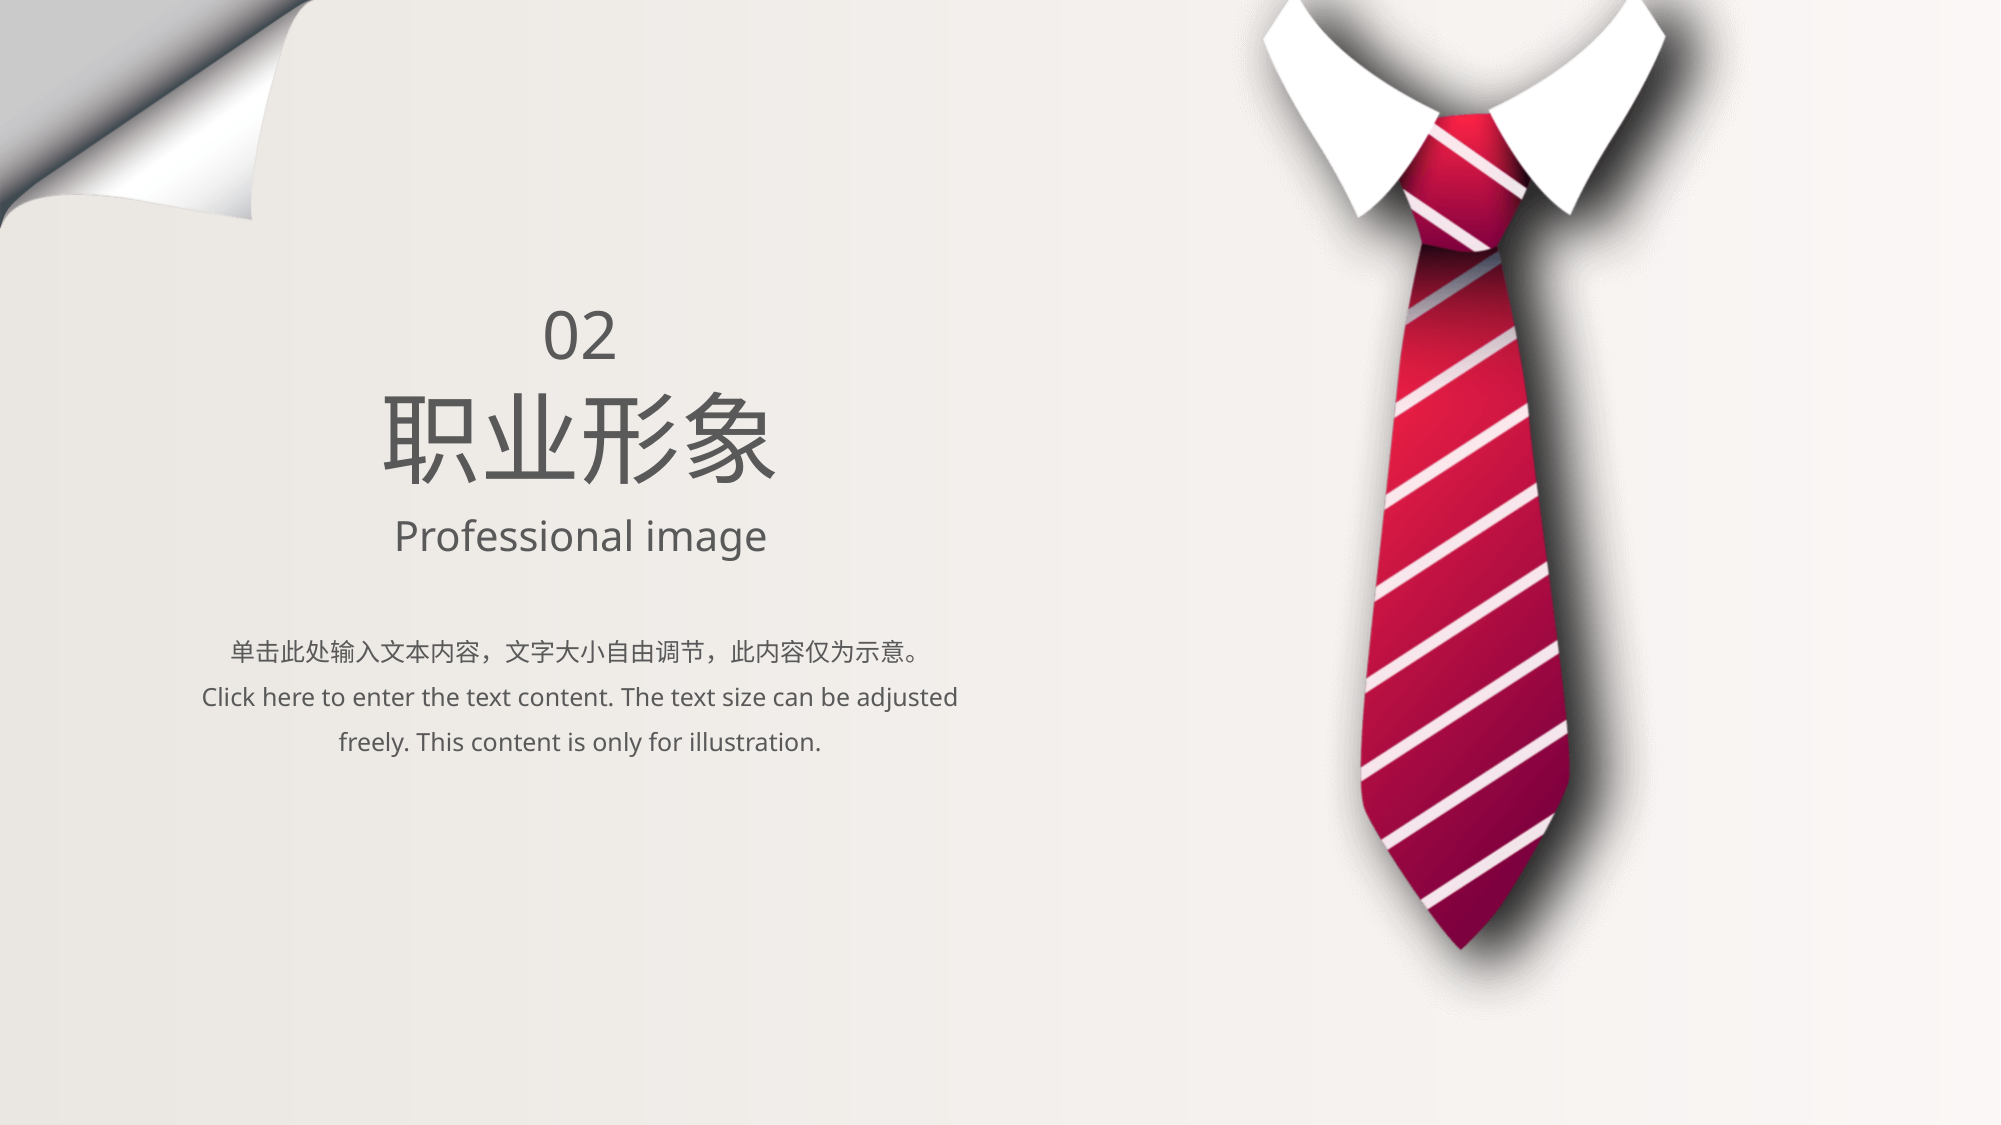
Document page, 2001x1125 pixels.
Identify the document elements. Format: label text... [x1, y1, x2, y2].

text_box Professional image [174, 515, 987, 562]
text_box 单击此处输入文本内容，文字大小自由调节，此内容仅为示意。 Click here to enter the text content. The text size can be adjusted freely. This content is only for illustration. [173, 613, 989, 764]
text_box 02 职业形象 [259, 302, 903, 498]
picture [1197, 0, 1759, 1022]
picture [0, 0, 323, 234]
